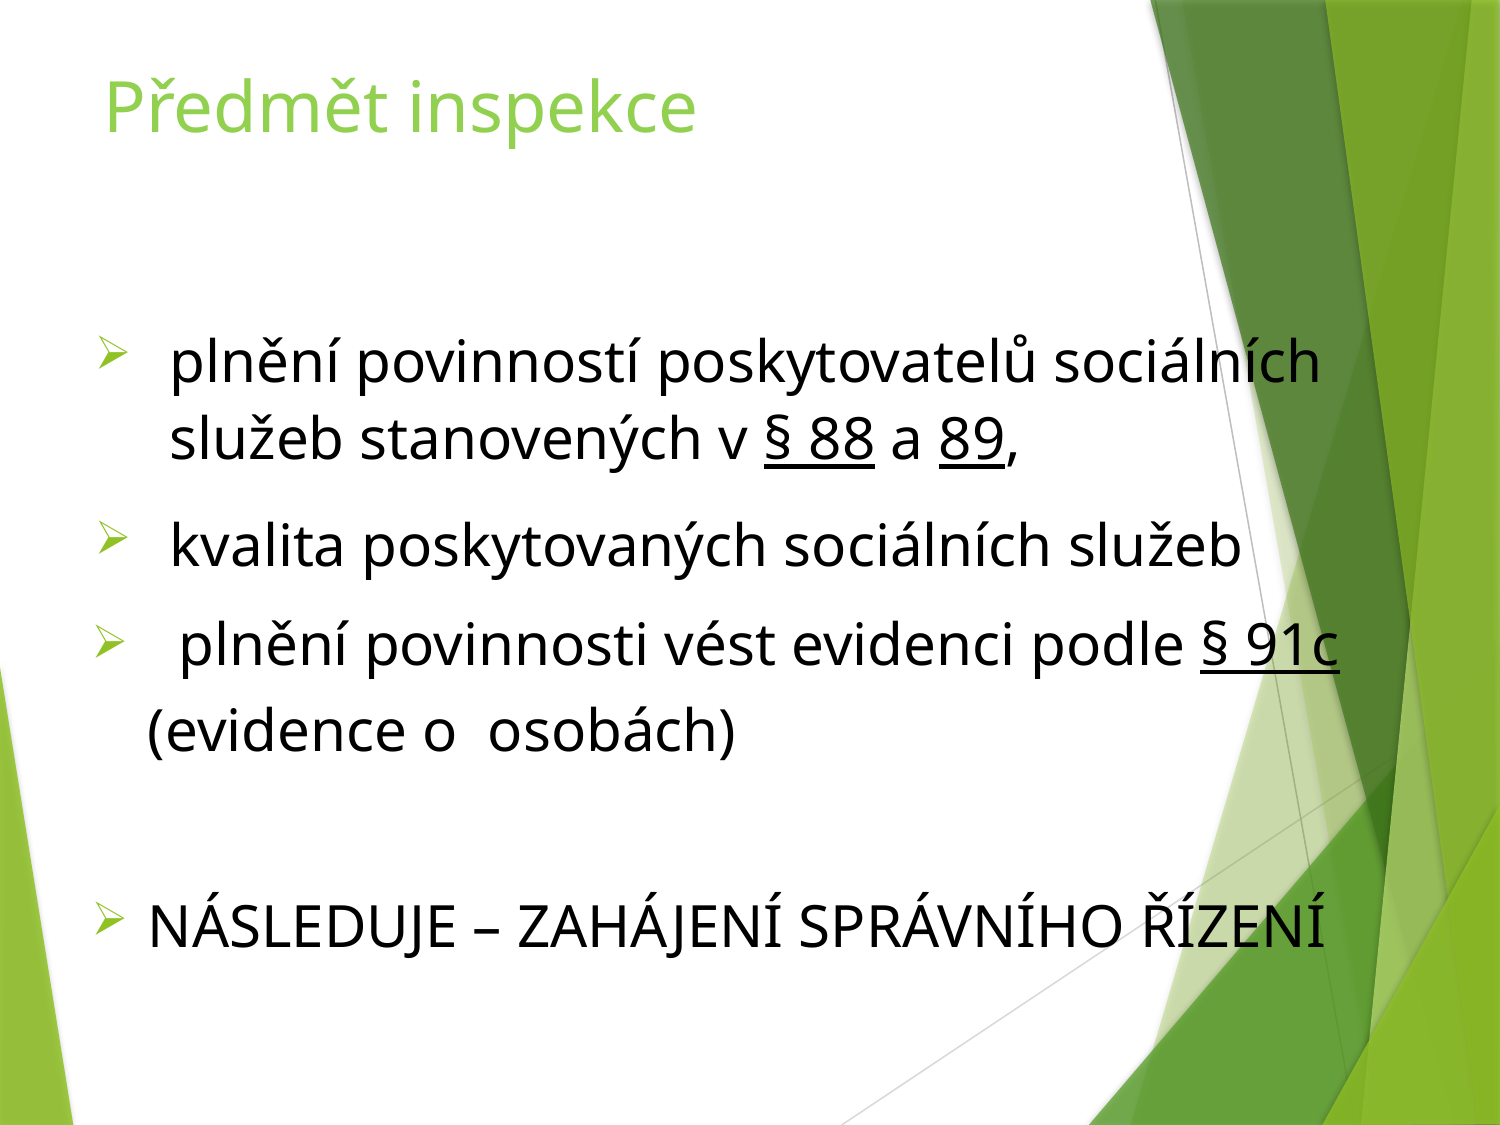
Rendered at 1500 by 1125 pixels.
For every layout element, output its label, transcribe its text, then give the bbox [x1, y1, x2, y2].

list plnění povinností poskytovatelů sociálních služeb stanovených v § 88 a 89, kvalita poskytovaných sociálních služeb plnění povinnosti vést evidenci podle § 91c (evidence o osobách) NÁSLEDUJE – ZAHÁJENÍ SPRÁVNÍHO ŘÍZENÍ [76, 243, 1378, 1047]
title Předmět inspekce [88, 54, 1365, 197]
